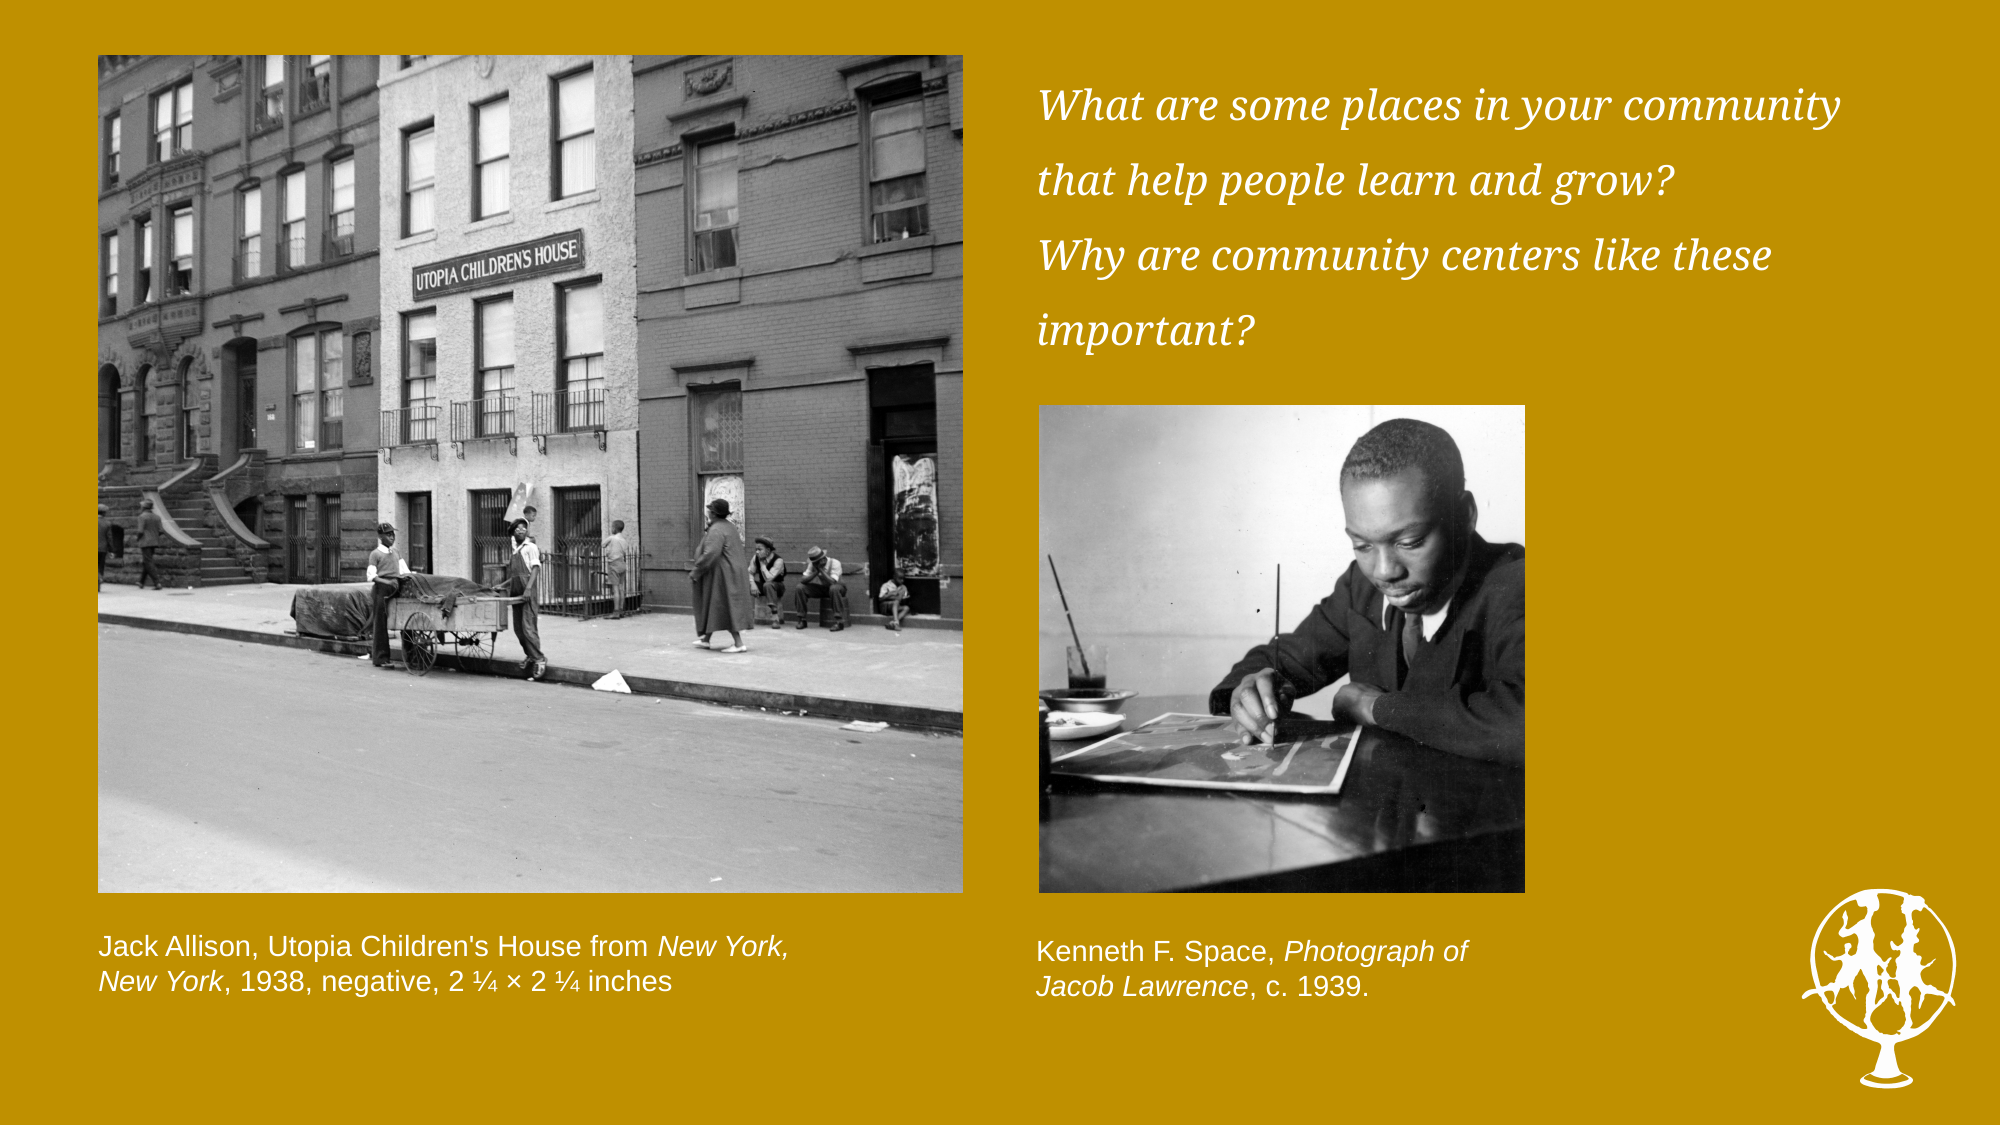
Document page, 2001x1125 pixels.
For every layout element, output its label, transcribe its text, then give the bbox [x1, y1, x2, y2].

title What are some places in your community that help people learn and grow? Why are community centers like these important? [1035, 52, 1886, 473]
text_box Kenneth F. Space, Photograph of Jacob Lawrence, c. 1939. [1036, 896, 1547, 1002]
picture [98, 55, 963, 894]
text_box Jack Allison, Utopia Children's House from New York, New York, 1938, negative, 2 ¼ × 2 ¼ inches [98, 902, 913, 1033]
picture [1039, 404, 1525, 894]
picture [1791, 880, 1975, 1099]
